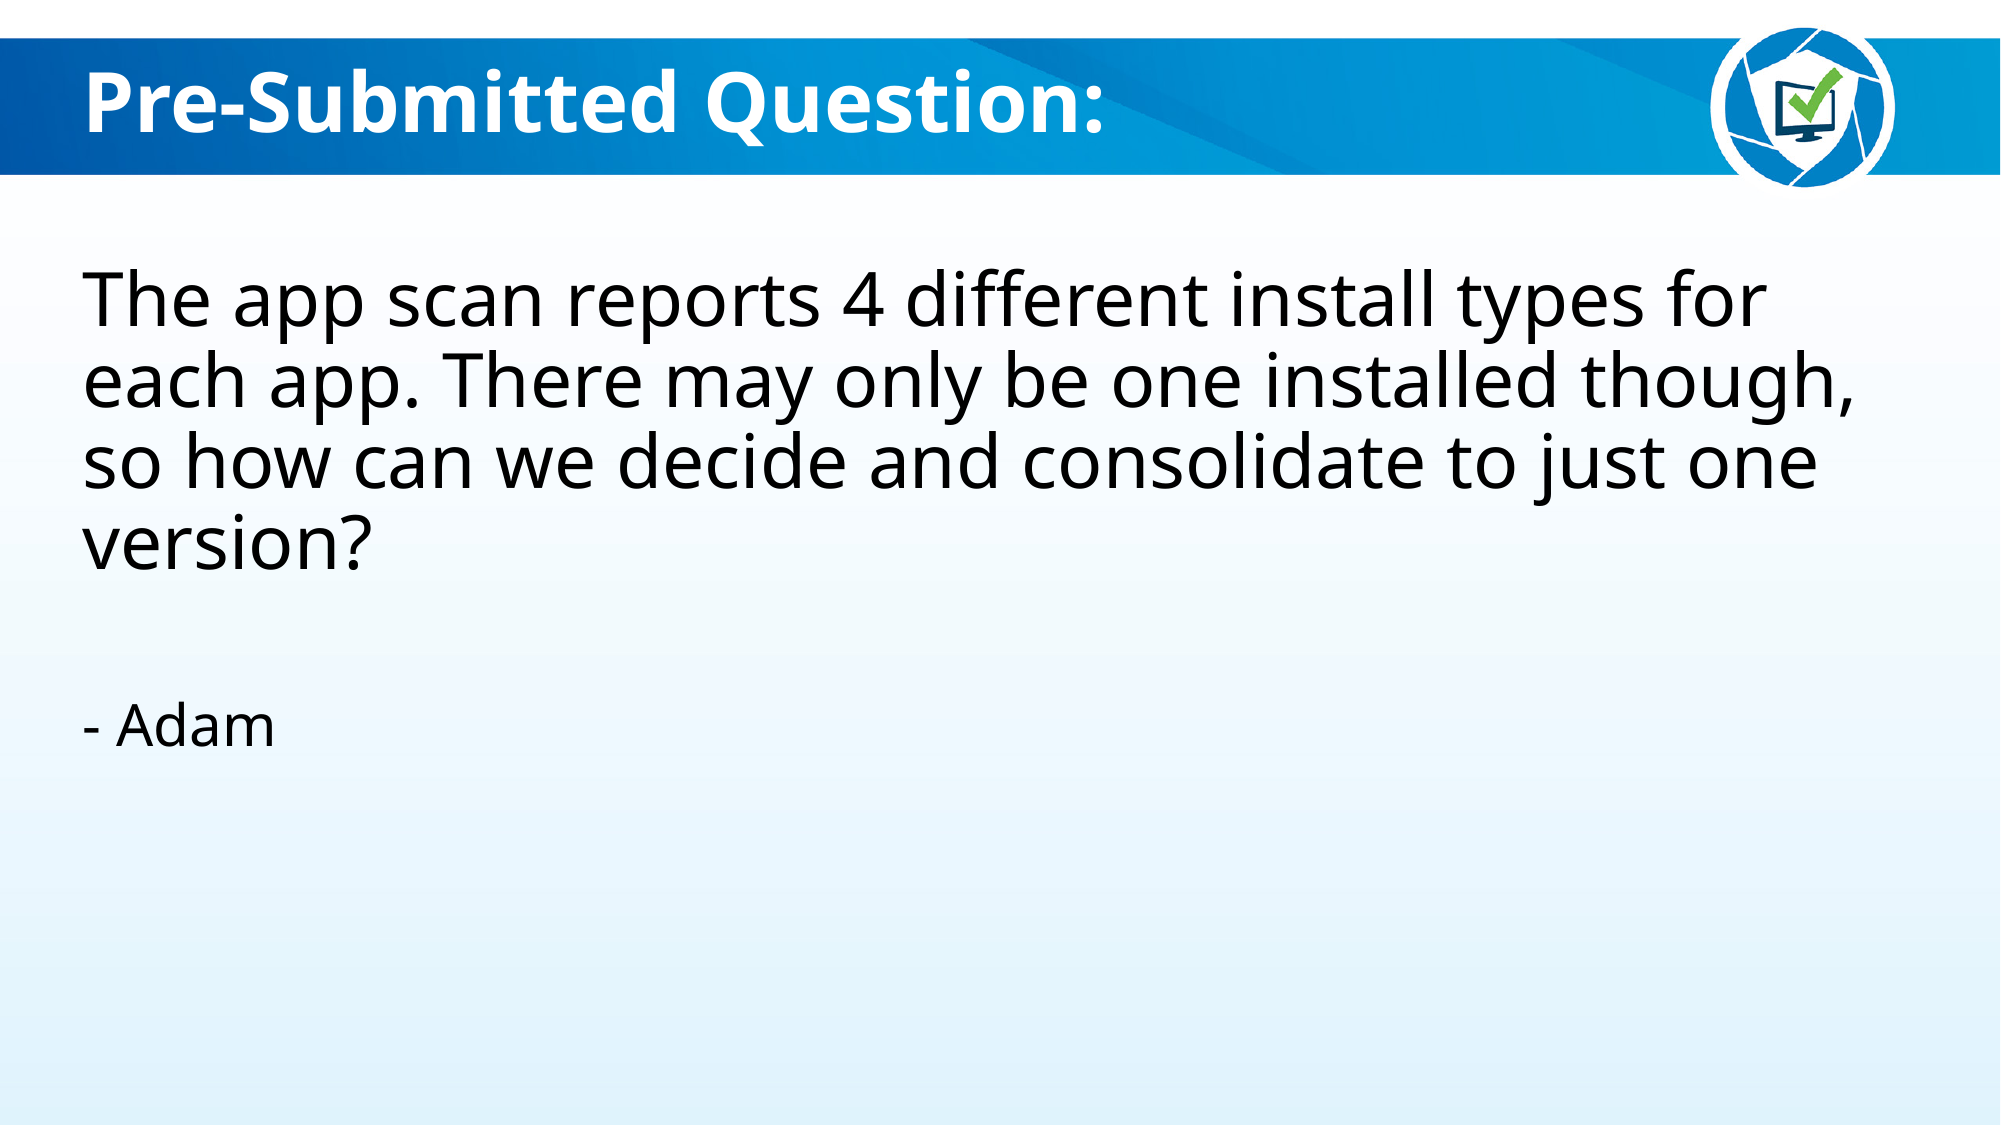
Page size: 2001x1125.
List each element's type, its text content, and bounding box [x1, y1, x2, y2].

list The app scan reports 4 different install types for each app. There may only be one installed though, so how can we decide and consolidate to just one version? - Adam [67, 254, 1961, 1046]
picture [0, 0, 2001, 1125]
text_box Pre-Submitted Question: [67, 52, 1694, 112]
